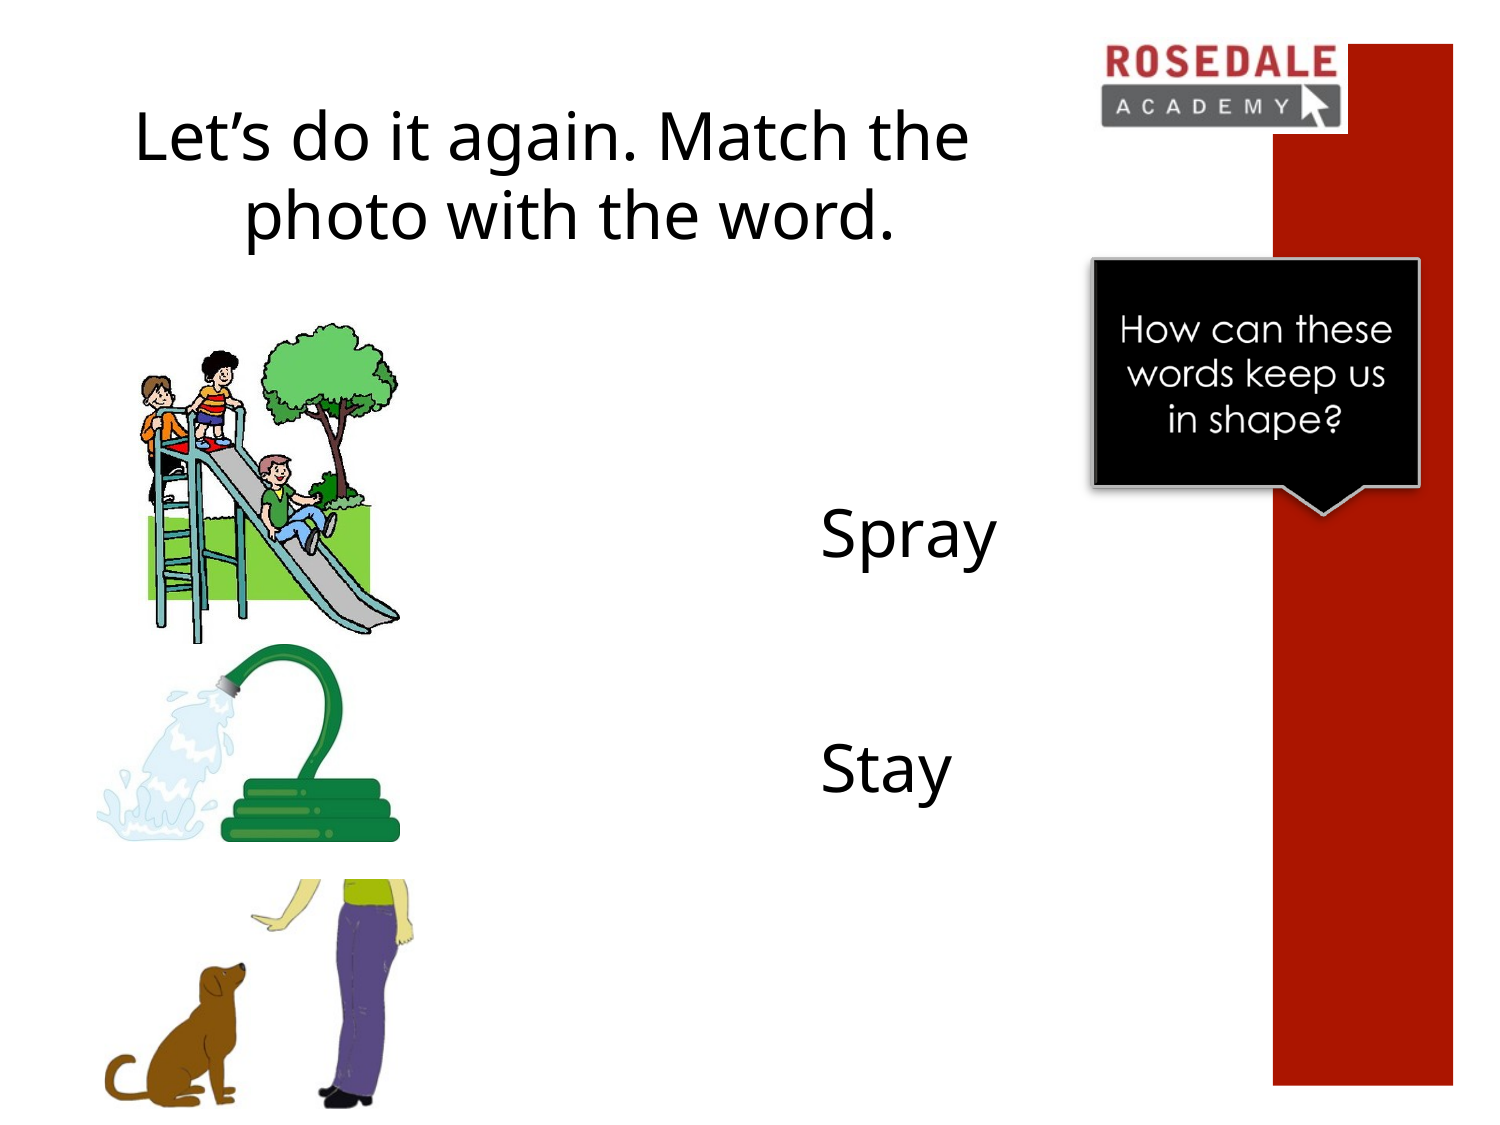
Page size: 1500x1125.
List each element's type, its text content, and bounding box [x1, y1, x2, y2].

text_box [96, 644, 400, 843]
text_box [1093, 37, 1348, 135]
title Let’s do it again. Match the photo with the word. [131, 89, 1028, 283]
text_box [1067, 240, 1440, 543]
text_box [104, 879, 415, 1109]
text_box [138, 322, 400, 644]
text_box Spray Stay Play [818, 489, 1003, 1125]
